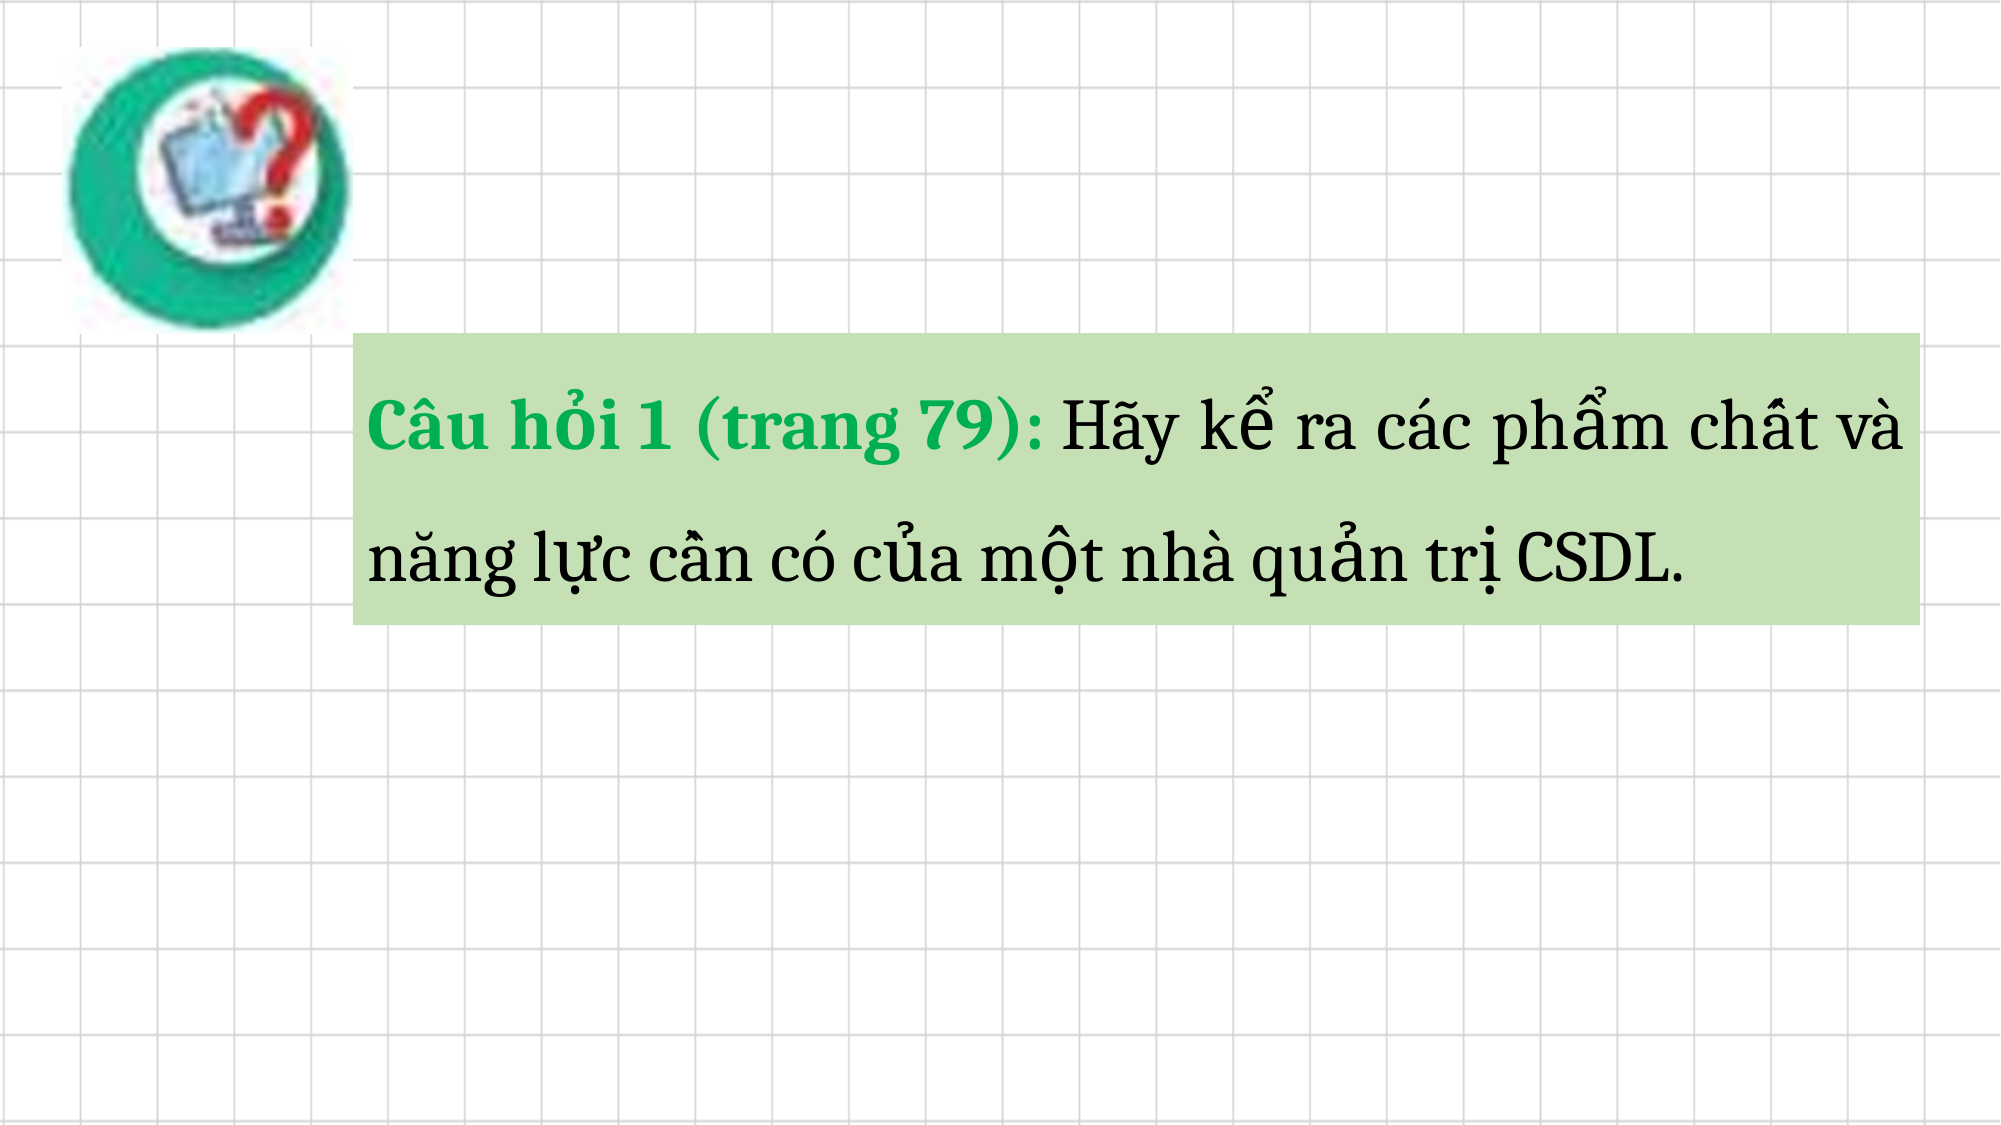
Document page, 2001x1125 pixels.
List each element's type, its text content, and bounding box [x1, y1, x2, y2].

picture [0, 0, 2001, 1125]
text_box Câu hỏi 1 (trang 79): Hãy kể ra các phẩm chất và năng lực cần có của một nhà quản trị CSDL. [352, 333, 1920, 626]
